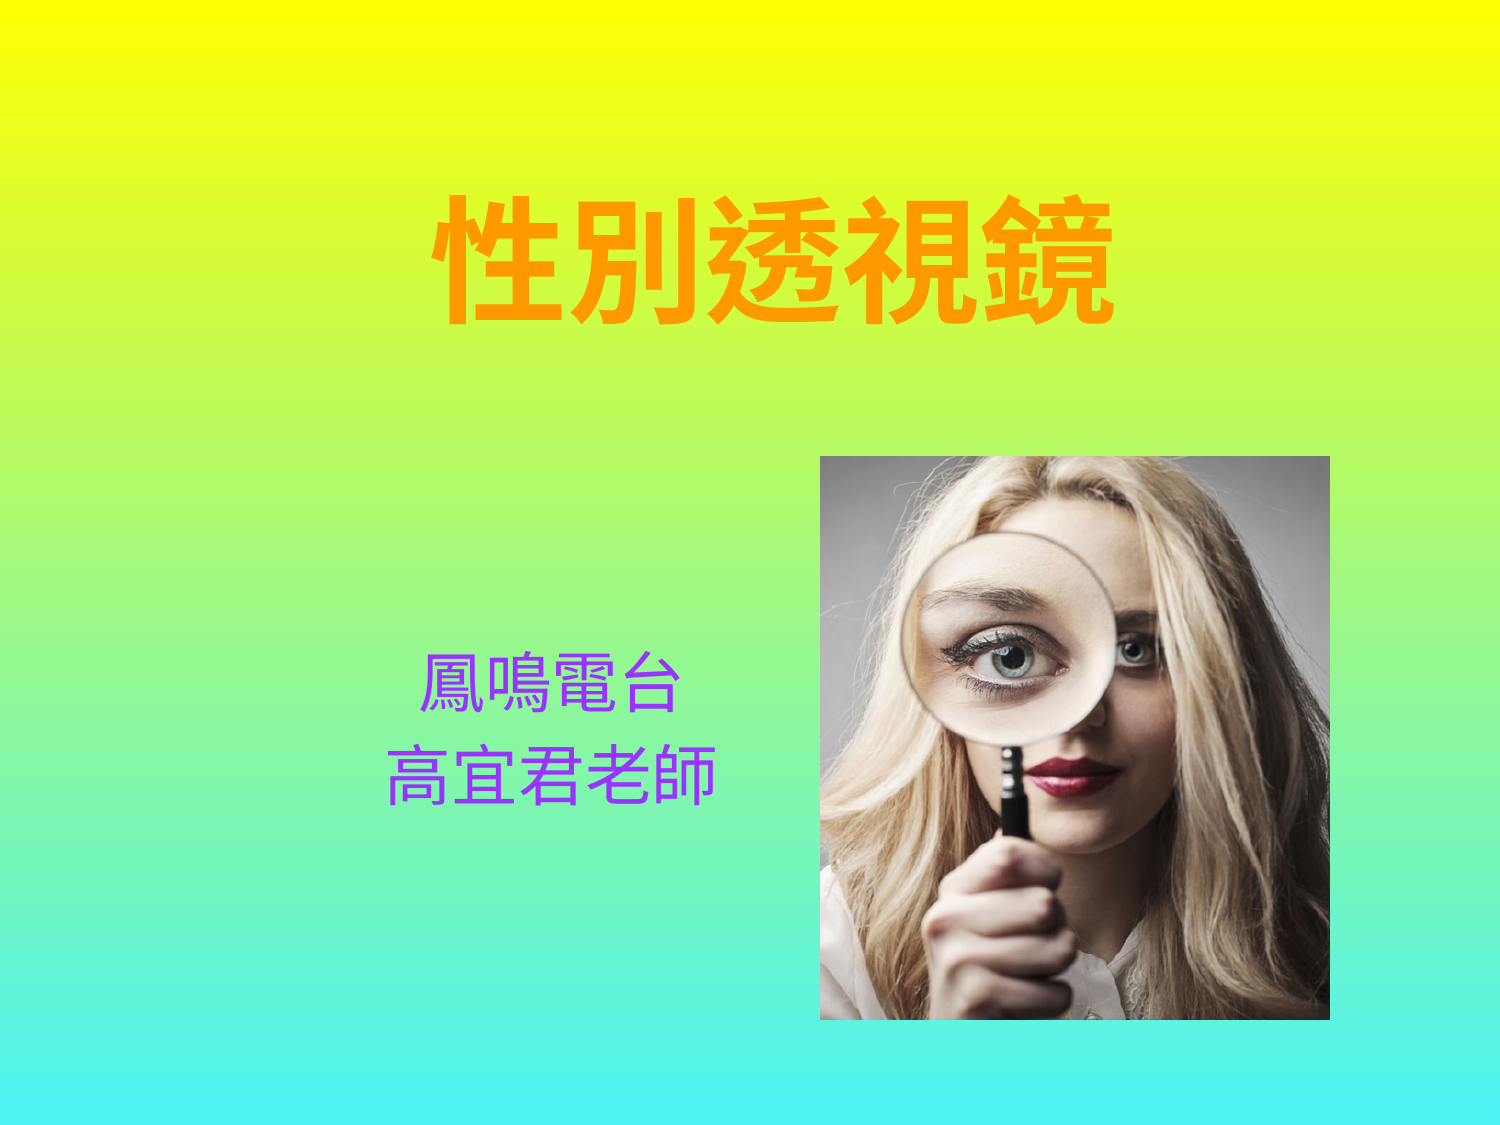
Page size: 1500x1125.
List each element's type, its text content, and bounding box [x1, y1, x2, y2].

title 性別透視鏡 [135, 137, 1411, 379]
picture [820, 455, 1330, 1020]
subtitle 鳳鳴電台 高宜君老師 [147, 633, 815, 921]
